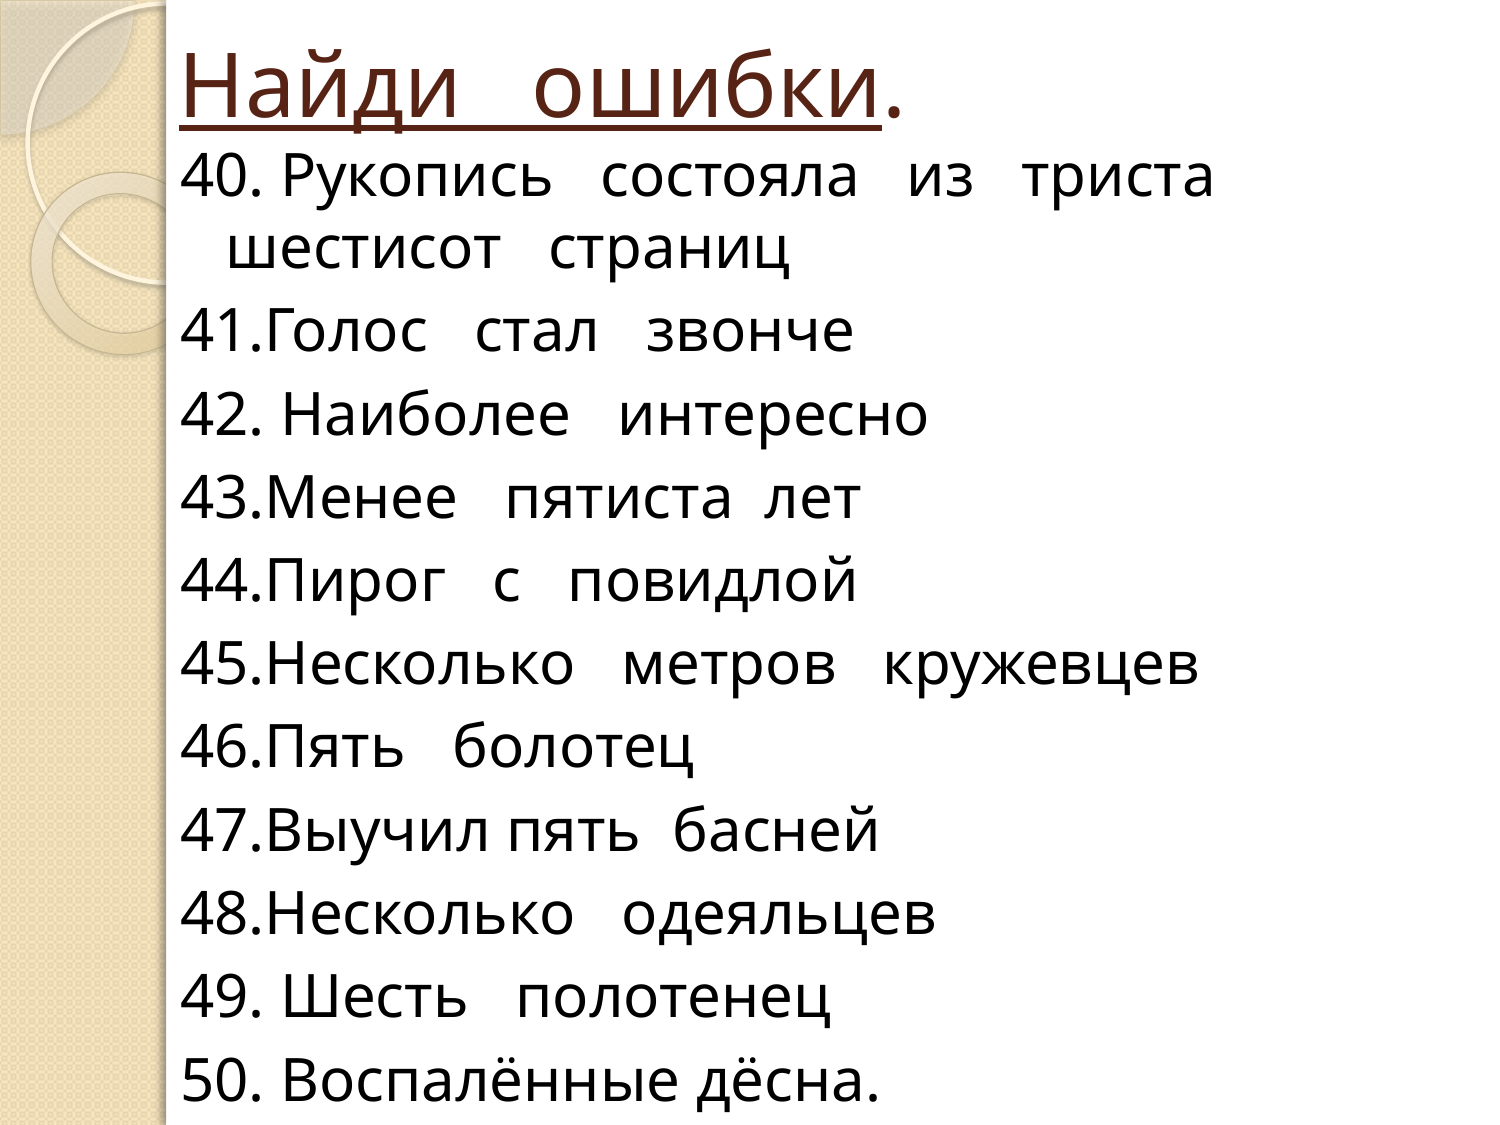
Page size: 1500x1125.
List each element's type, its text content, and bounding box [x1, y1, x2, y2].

list 40. Рукопись состояла из триста шестисот страниц 41.Голос стал звонче 42. Наиболее интересно 43.Менее пятиста лет 44.Пирог с повидлой 45.Несколько метров кружевцев 46.Пять болотец 47.Выучил пять басней 48.Несколько одеяльцев 49. Шесть полотенец 50. Воспалённые дёсна. [152, 128, 1500, 1125]
title Найди ошибки. [164, 0, 1466, 128]
